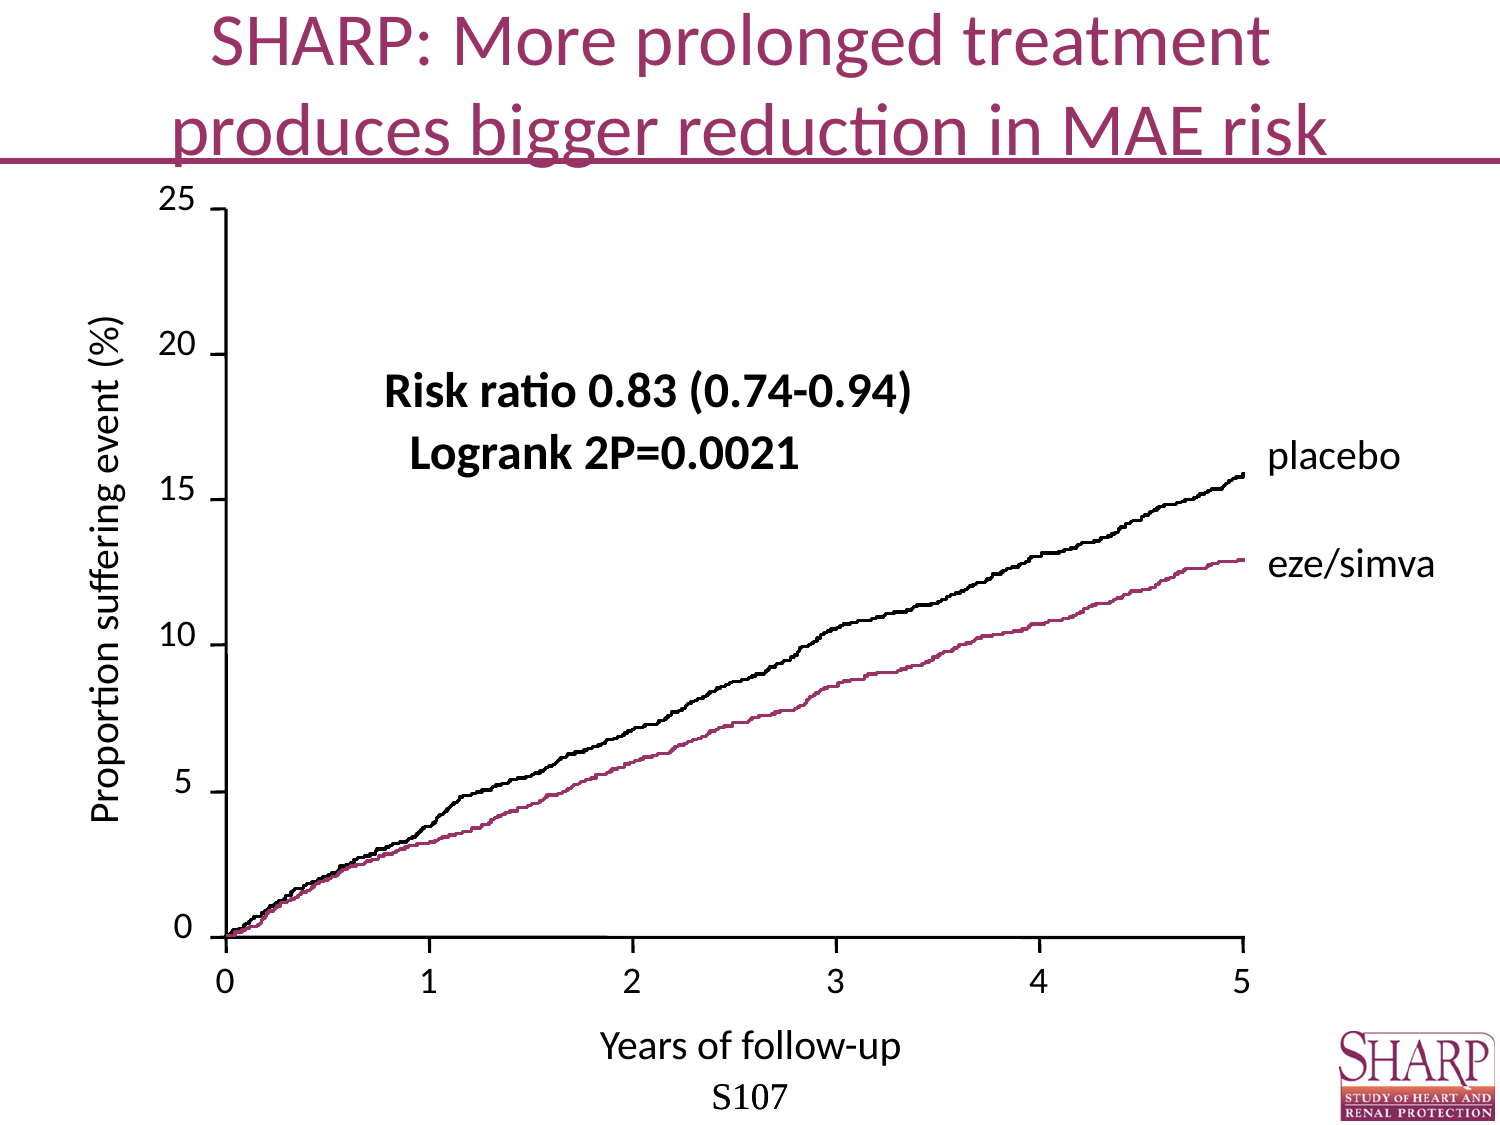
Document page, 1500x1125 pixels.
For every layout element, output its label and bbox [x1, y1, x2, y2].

text_box [1029, 956, 1057, 1002]
title [0, 0, 1500, 162]
text_box [622, 956, 651, 1002]
text_box [599, 1018, 912, 1069]
text_box [215, 956, 244, 1002]
picture [1339, 1031, 1495, 1121]
text_box [210, 208, 1245, 953]
text_box [173, 901, 202, 947]
text_box [157, 172, 205, 218]
text_box [1267, 535, 1437, 587]
text_box [825, 956, 854, 1002]
text_box [157, 317, 205, 363]
text_box [1232, 956, 1261, 1002]
text_box [173, 755, 202, 801]
text_box [409, 419, 812, 480]
text_box [418, 956, 447, 1002]
text_box [157, 463, 205, 509]
text_box [1267, 419, 1413, 480]
text_box [157, 608, 205, 654]
text_box [384, 357, 925, 418]
text_box [76, 304, 127, 825]
